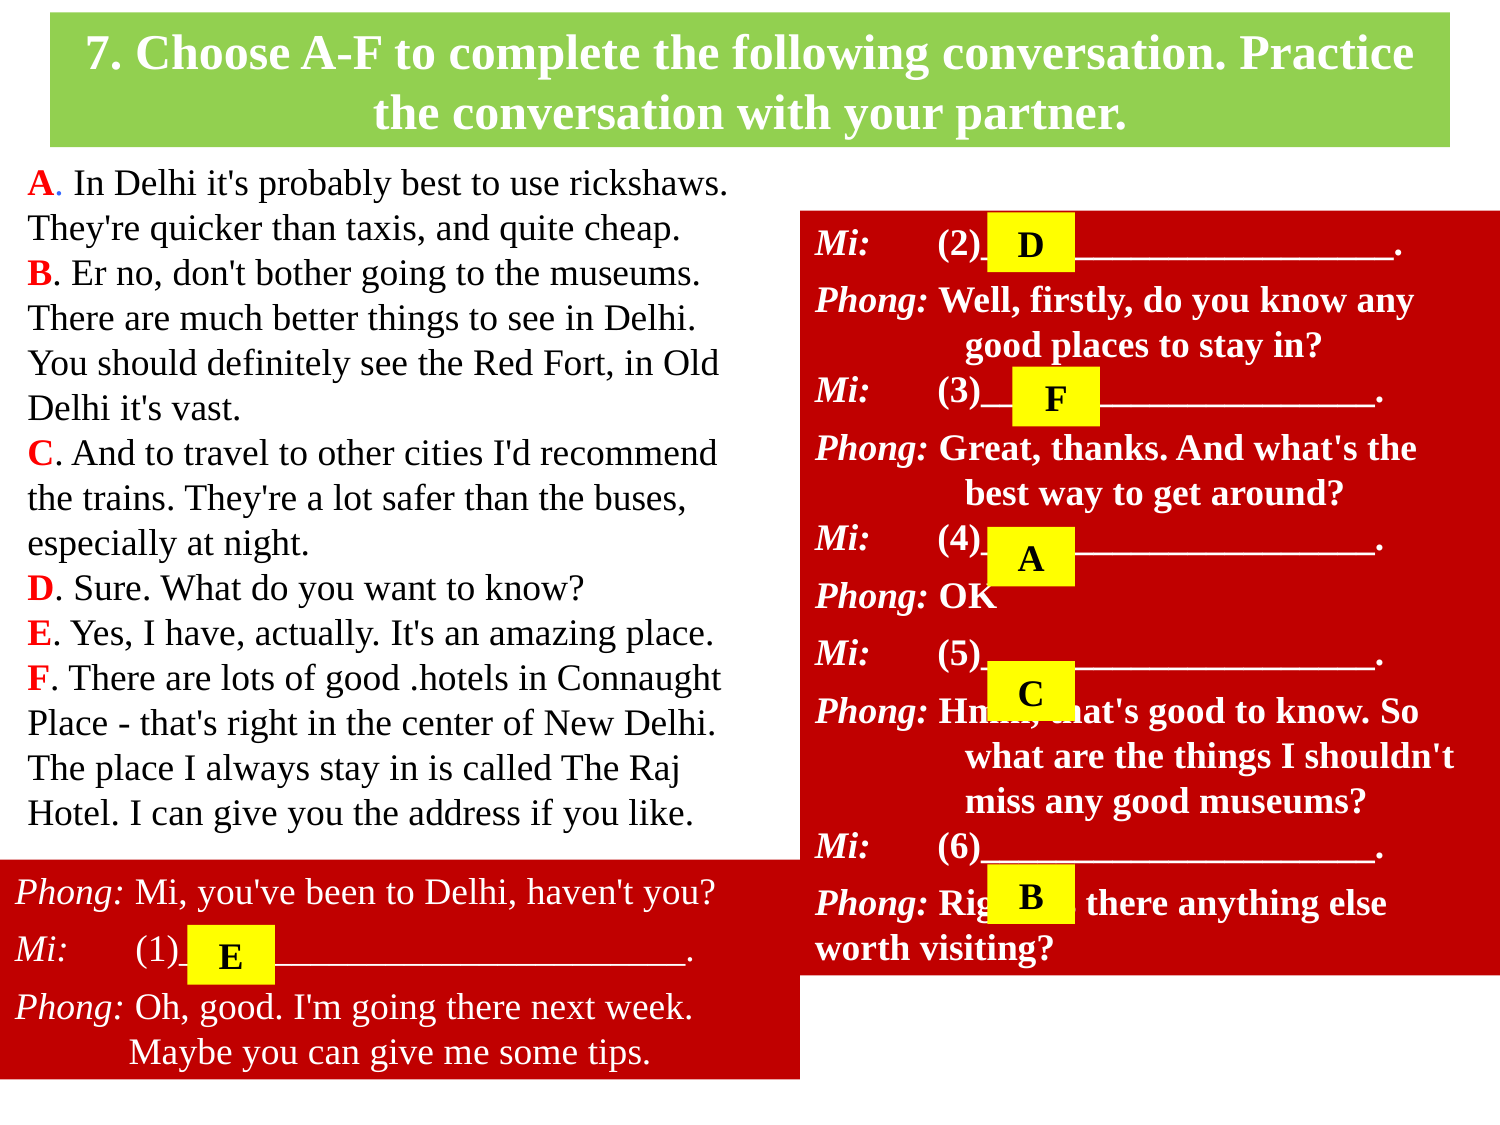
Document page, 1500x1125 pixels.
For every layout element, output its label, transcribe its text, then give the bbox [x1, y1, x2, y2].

text_box A [987, 526, 1075, 587]
text_box E [187, 924, 275, 985]
text_box F [1012, 366, 1100, 427]
text_box 7. Choose A-F to complete the following conversation. Practice the conversation with your partner. [50, 12, 1450, 148]
text_box C [987, 661, 1075, 721]
text_box A. In Delhi it's probably best to use rickshaws. They're quicker than taxis, and quite cheap. B. Er no, don't bother going to the museums. There are much better things to see in Delhi. You should definitely see the Red Fort, in Old Delhi it's vast. C. And to travel to other cities I'd recommend the trains. They're a lot safer than the buses, especially at night. D. Sure. What do you want to know? E. Yes, I have, actually. It's an amazing place. F. There are lots of good .hotels in Connaught Place - that's right in the center of New Delhi. The place I always stay in is called The Raj Hotel. I can give you the address if you like. [12, 150, 813, 841]
text_box D [987, 212, 1075, 273]
text_box Mi: (2)______________________. Phong: Well, firstly, do you know any good places to stay in? Mi: (3)_____________________. Phong: Great, thanks. And what's the best way to get around? Mi: (4)_____________________. Phong: OK Mi: (5)_____________________. Phong: Hmm, that's good to know. So what are the things I shouldn't miss any good museums? Mi: (6)_____________________. Phong: Right. Is there anything else worth visiting? [800, 210, 1500, 976]
text_box B [987, 864, 1075, 924]
text_box Phong: Mi, you've been to Delhi, haven't you? Mi: (1)___________________________. Phong: Oh, good. I'm going there next week. Maybe you can give me some tips. [0, 859, 800, 1080]
